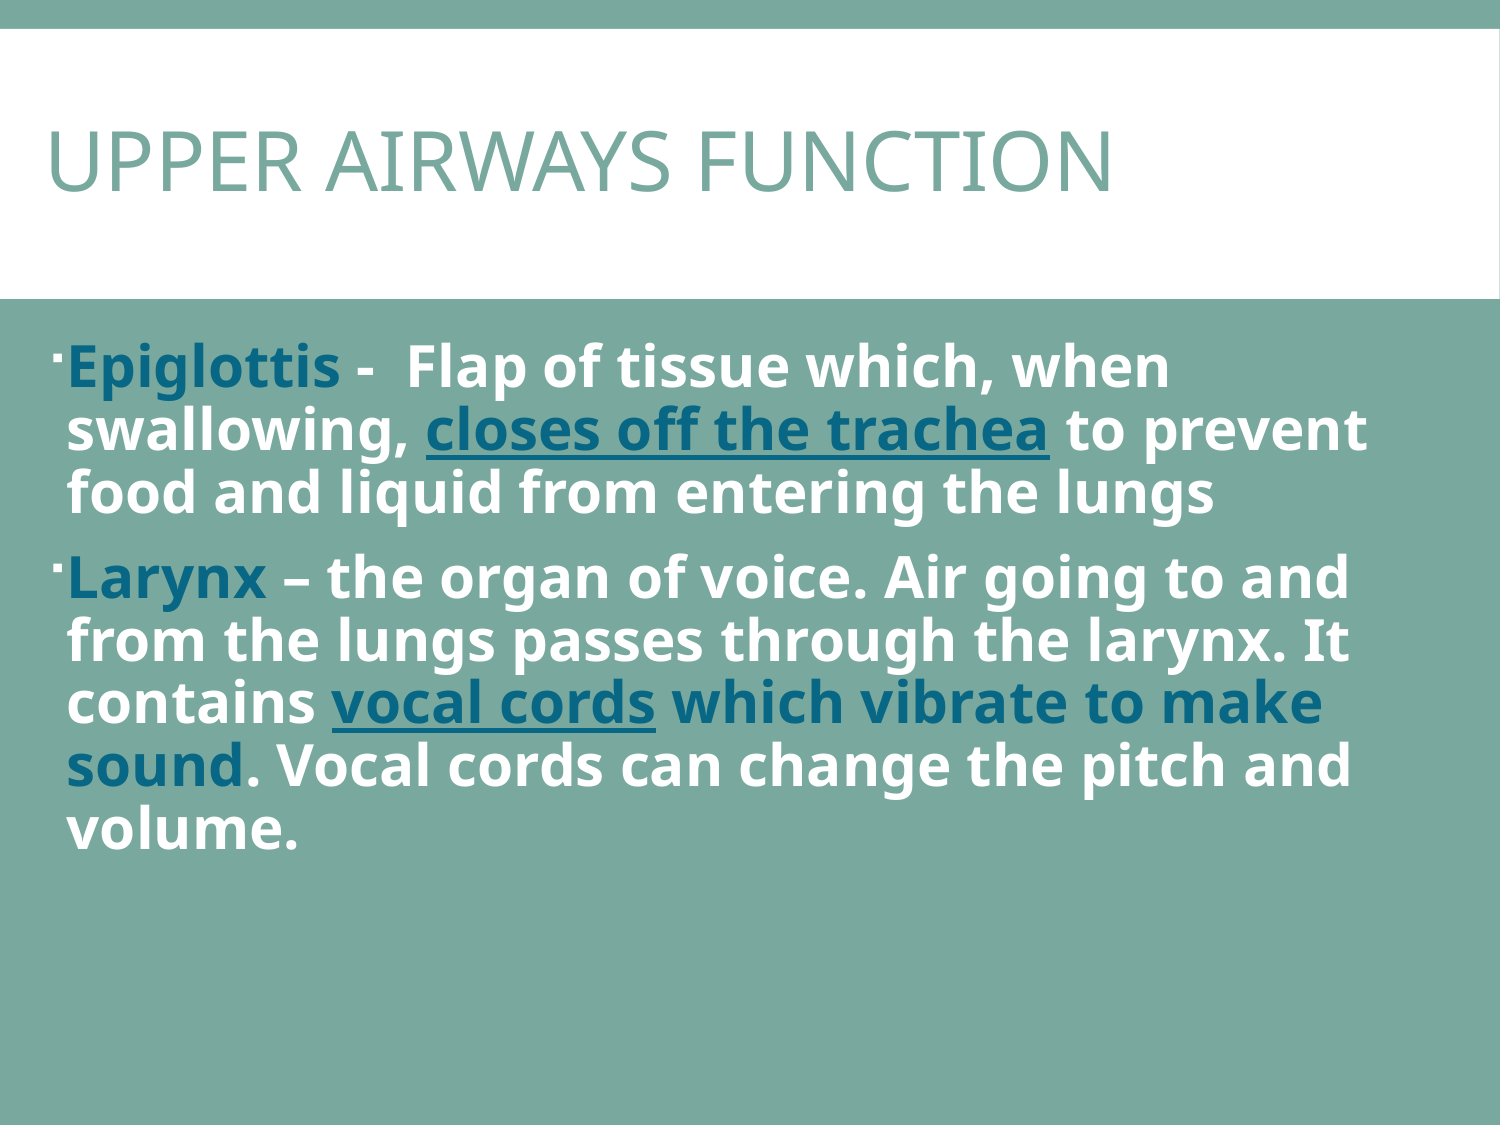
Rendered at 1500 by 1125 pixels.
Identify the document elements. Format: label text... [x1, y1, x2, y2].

title Upper Airways Function [29, 42, 1234, 291]
list Epiglottis - Flap of tissue which, when swallowing, closes off the trachea to prevent food and liquid from entering the lungs Larynx – the organ of voice. Air going to and from the lungs passes through the larynx. It contains vocal cords which vibrate to make sound. Vocal cords can change the pitch and volume. [29, 329, 1500, 1020]
